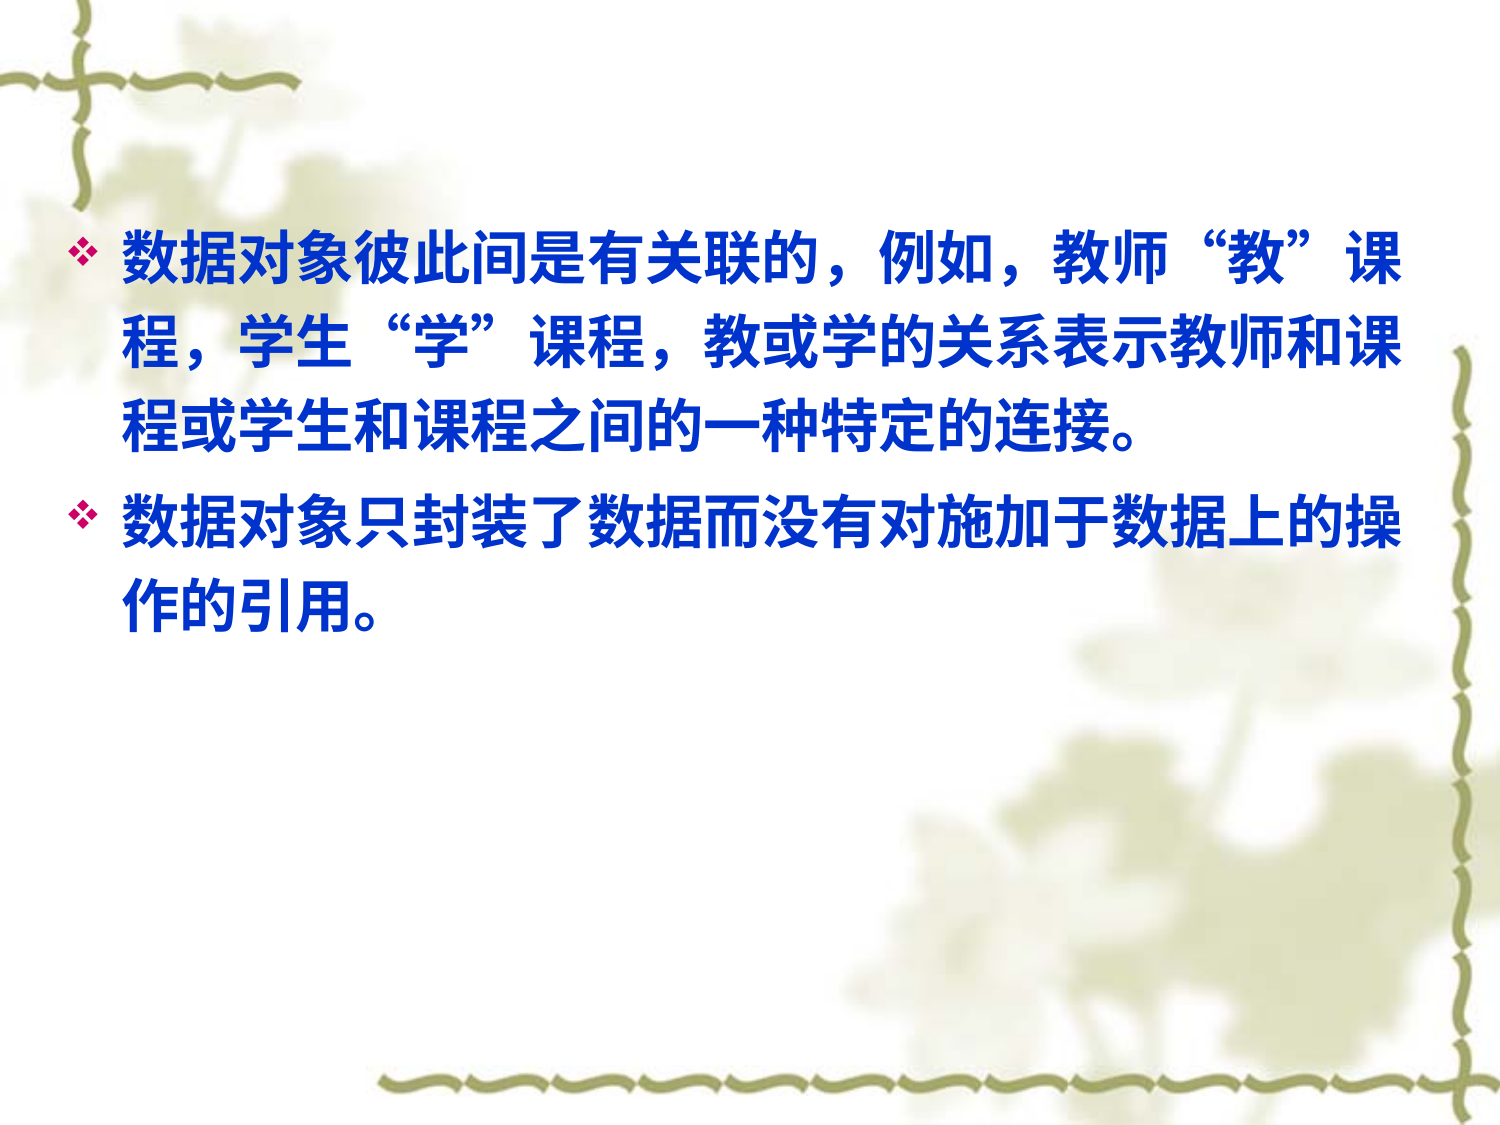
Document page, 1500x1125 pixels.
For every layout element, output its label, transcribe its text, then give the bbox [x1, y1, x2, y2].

list 数据对象彼此间是有关联的，例如，教师“教”课程，学生“学”课程，教或学的关系表示教师和课程或学生和课程之间的一种特定的连接。 数据对象只封装了数据而没有对施加于数据上的操作的引用。 [49, 199, 1452, 713]
picture [0, 0, 1500, 1125]
